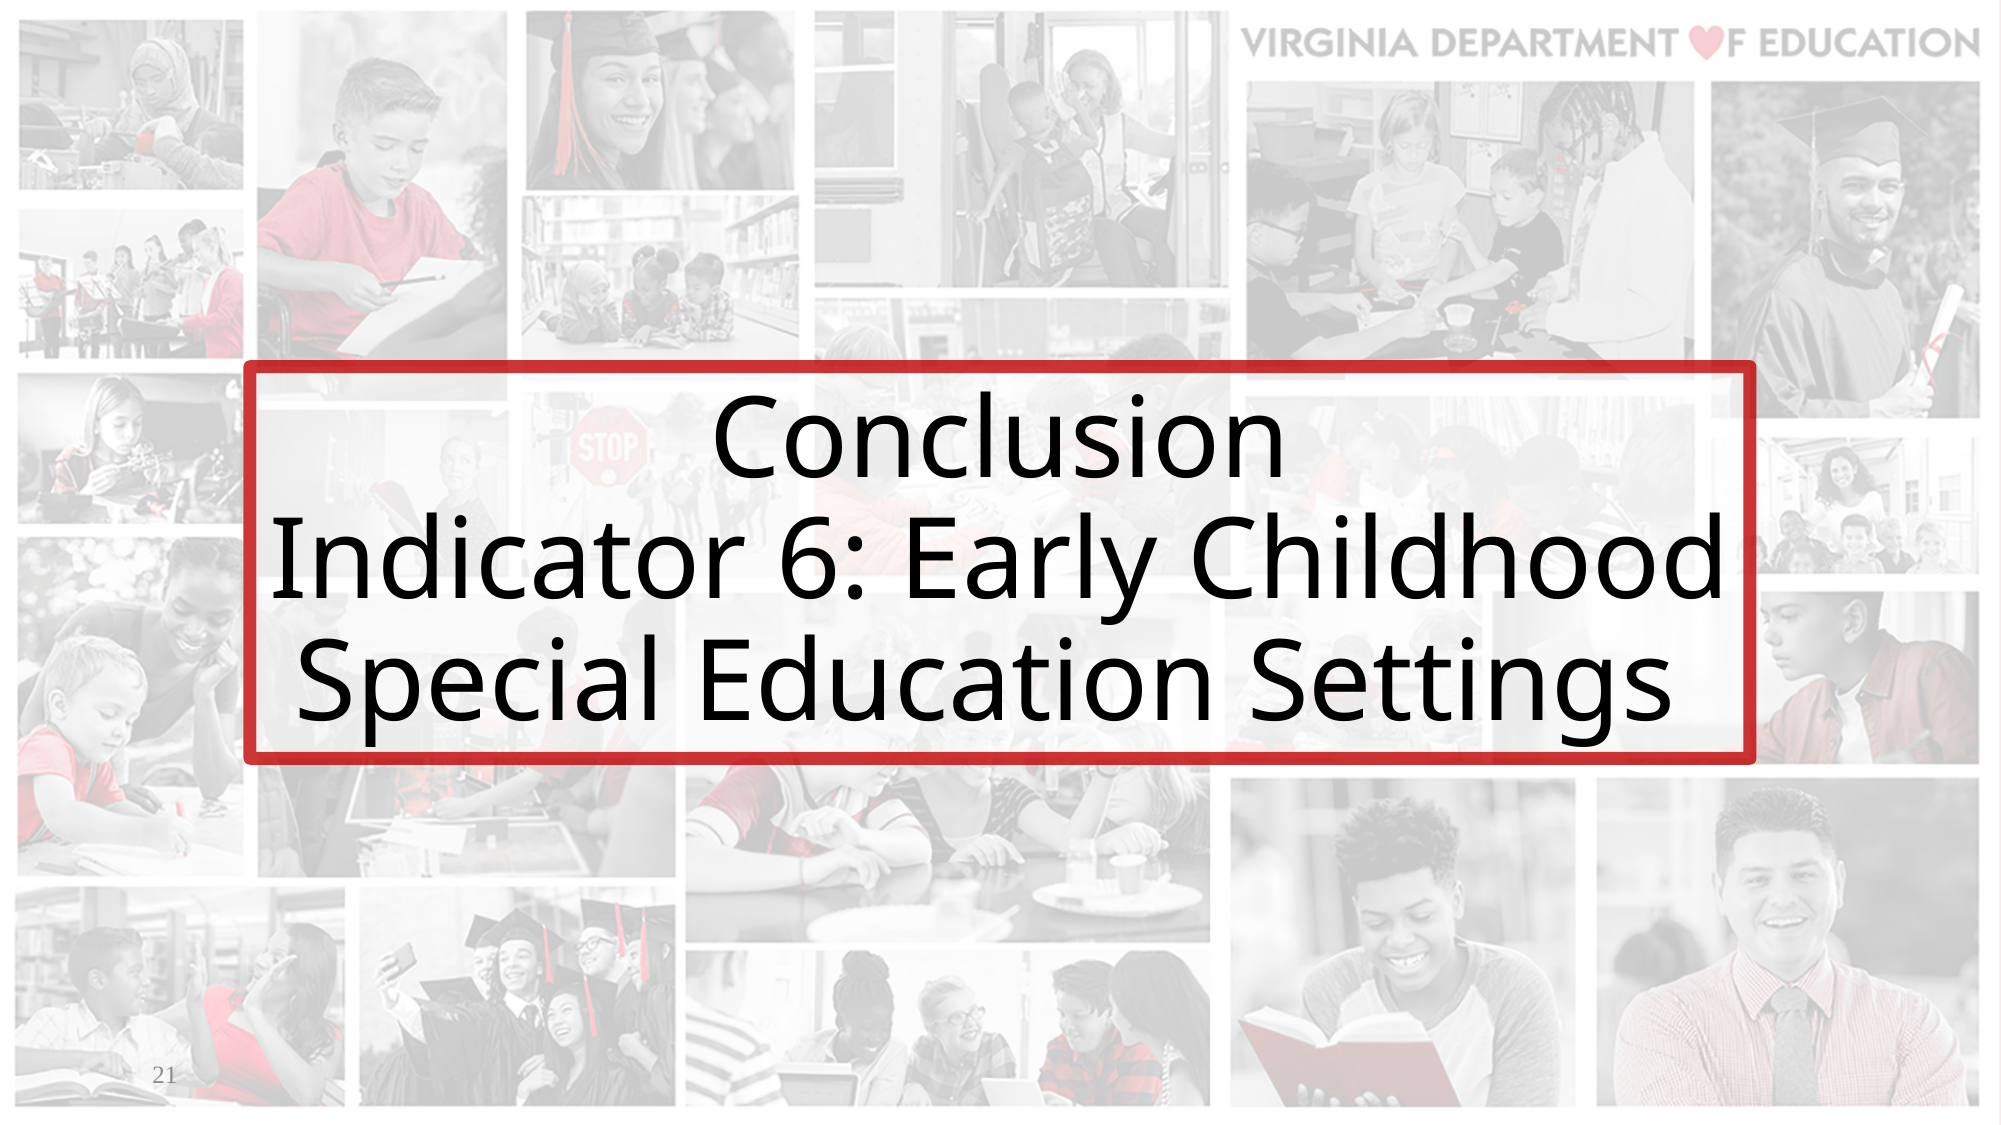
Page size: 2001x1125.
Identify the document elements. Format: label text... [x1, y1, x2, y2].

slide_number 21 [137, 1043, 588, 1104]
title Conclusion Indicator 6: Early Childhood Special Education Settings [243, 360, 1756, 765]
picture [0, 0, 2001, 1125]
